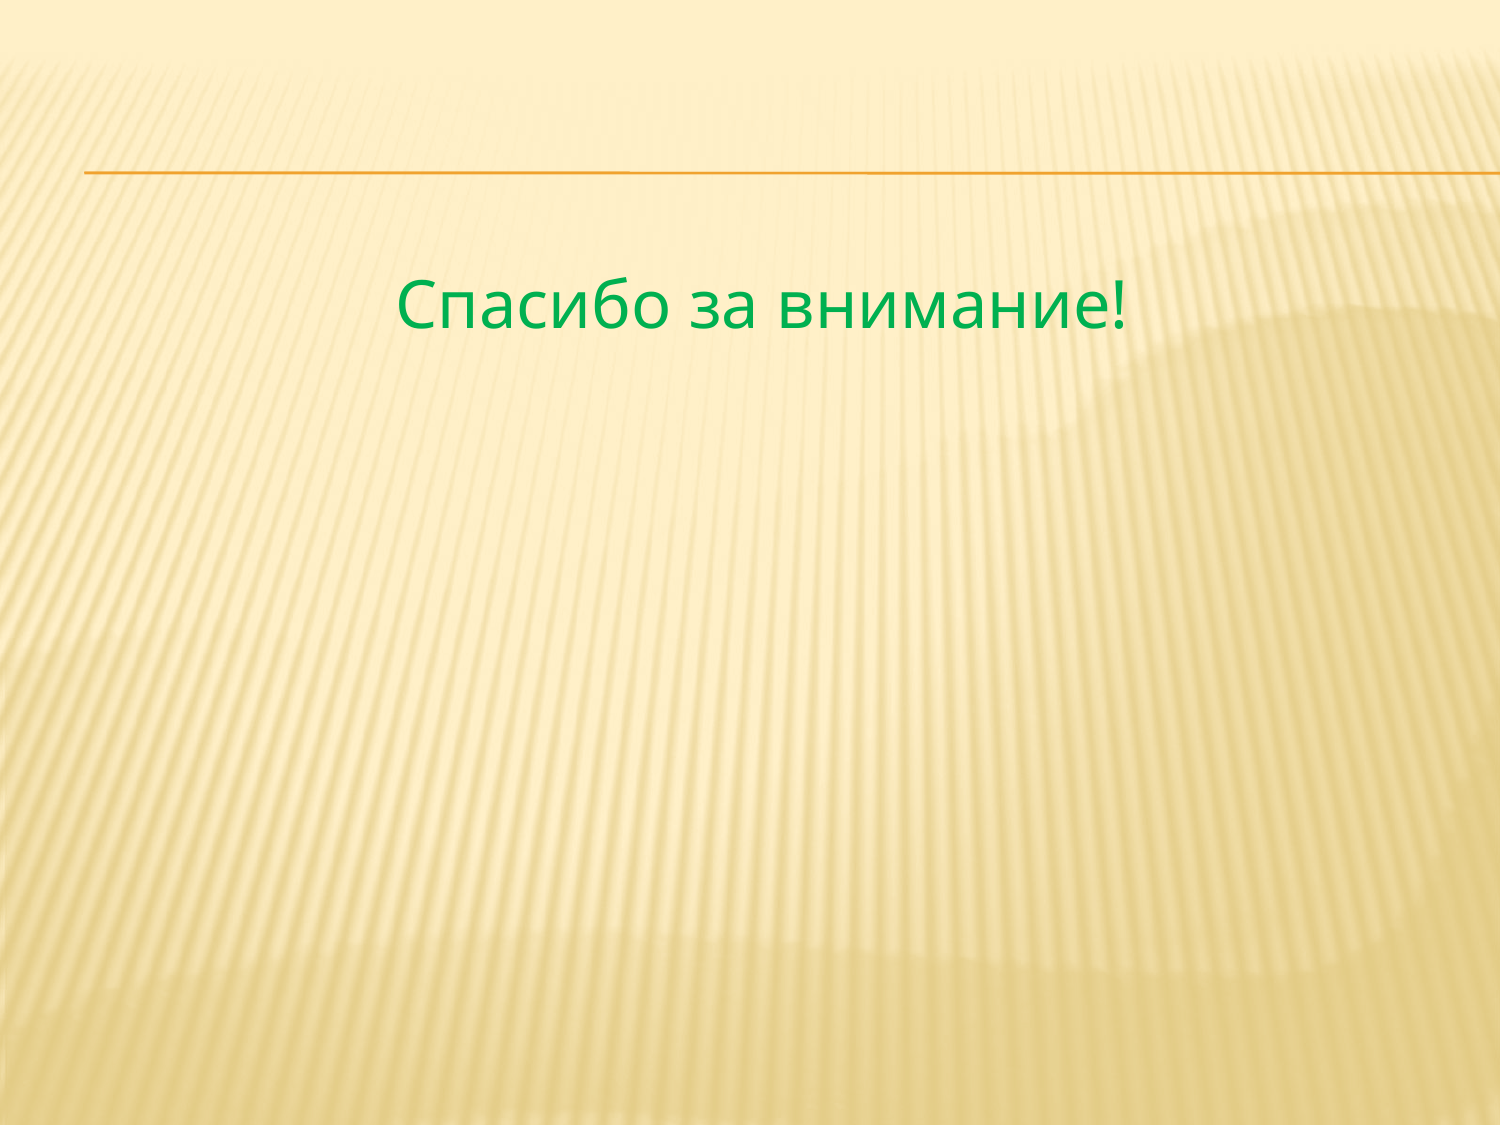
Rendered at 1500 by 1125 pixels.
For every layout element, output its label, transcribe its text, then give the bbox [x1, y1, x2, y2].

list Спасибо за внимание! [50, 254, 1475, 998]
